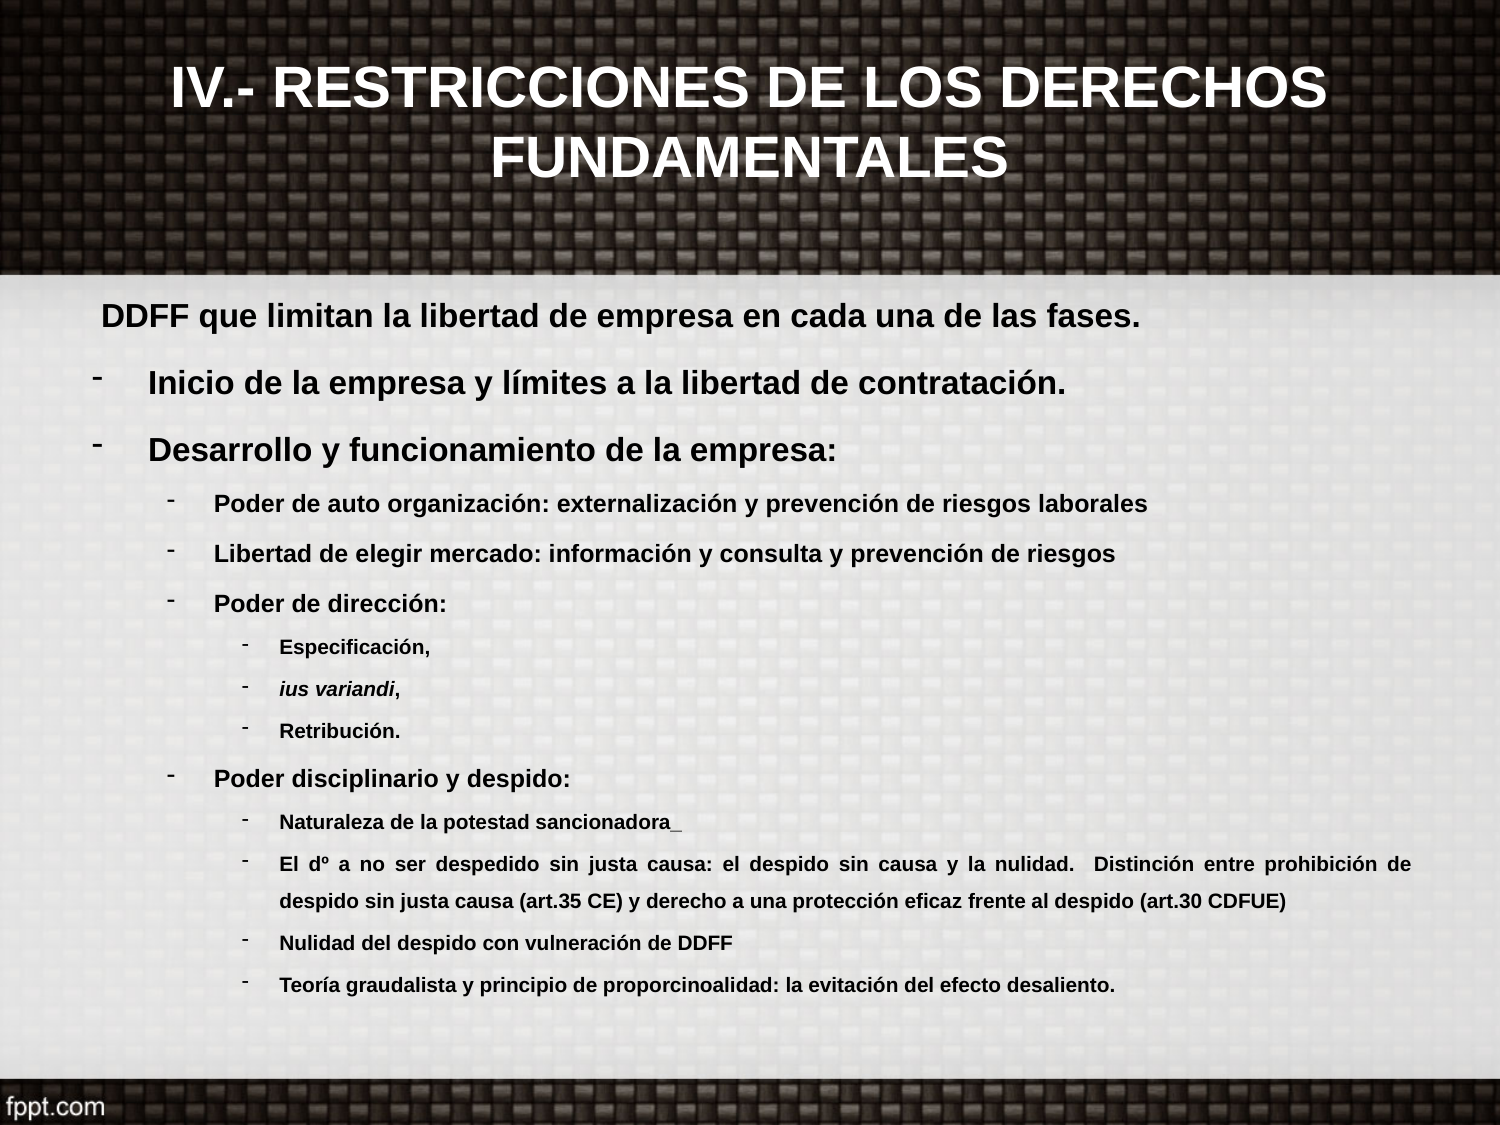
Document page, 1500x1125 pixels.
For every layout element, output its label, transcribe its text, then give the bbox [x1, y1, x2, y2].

text_box [29, 267, 1471, 462]
list DDFF que limitan la libertad de empresa en cada una de las fases. Inicio de la empresa y límites a la libertad de contratación. Desarrollo y funcionamiento de la empresa: Poder de auto organización: externalización y prevención de riesgos laborales Libertad de elegir mercado: información y consulta y prevención de riesgos Poder de dirección: Especificación, ius variandi, Retribución. Poder disciplinario y despido: Naturaleza de la potestad sancionadora_ El dº a no ser despedido sin justa causa: el despido sin causa y la nulidad. Distinción entre prohibición de despido sin justa causa (art.35 CE) y derecho a una protección eficaz frente al despido (art.30 CDFUE) Nulidad del despido con vulneración de DDFF Teoría graudalista y principio de proporcinoalidad: la evitación del efecto desaliento. [76, 462, 1427, 1010]
picture [0, 0, 1500, 1125]
title IV.- RESTRICCIONES DE LOS DERECHOS FUNDAMENTALES . [75, 54, 1425, 184]
